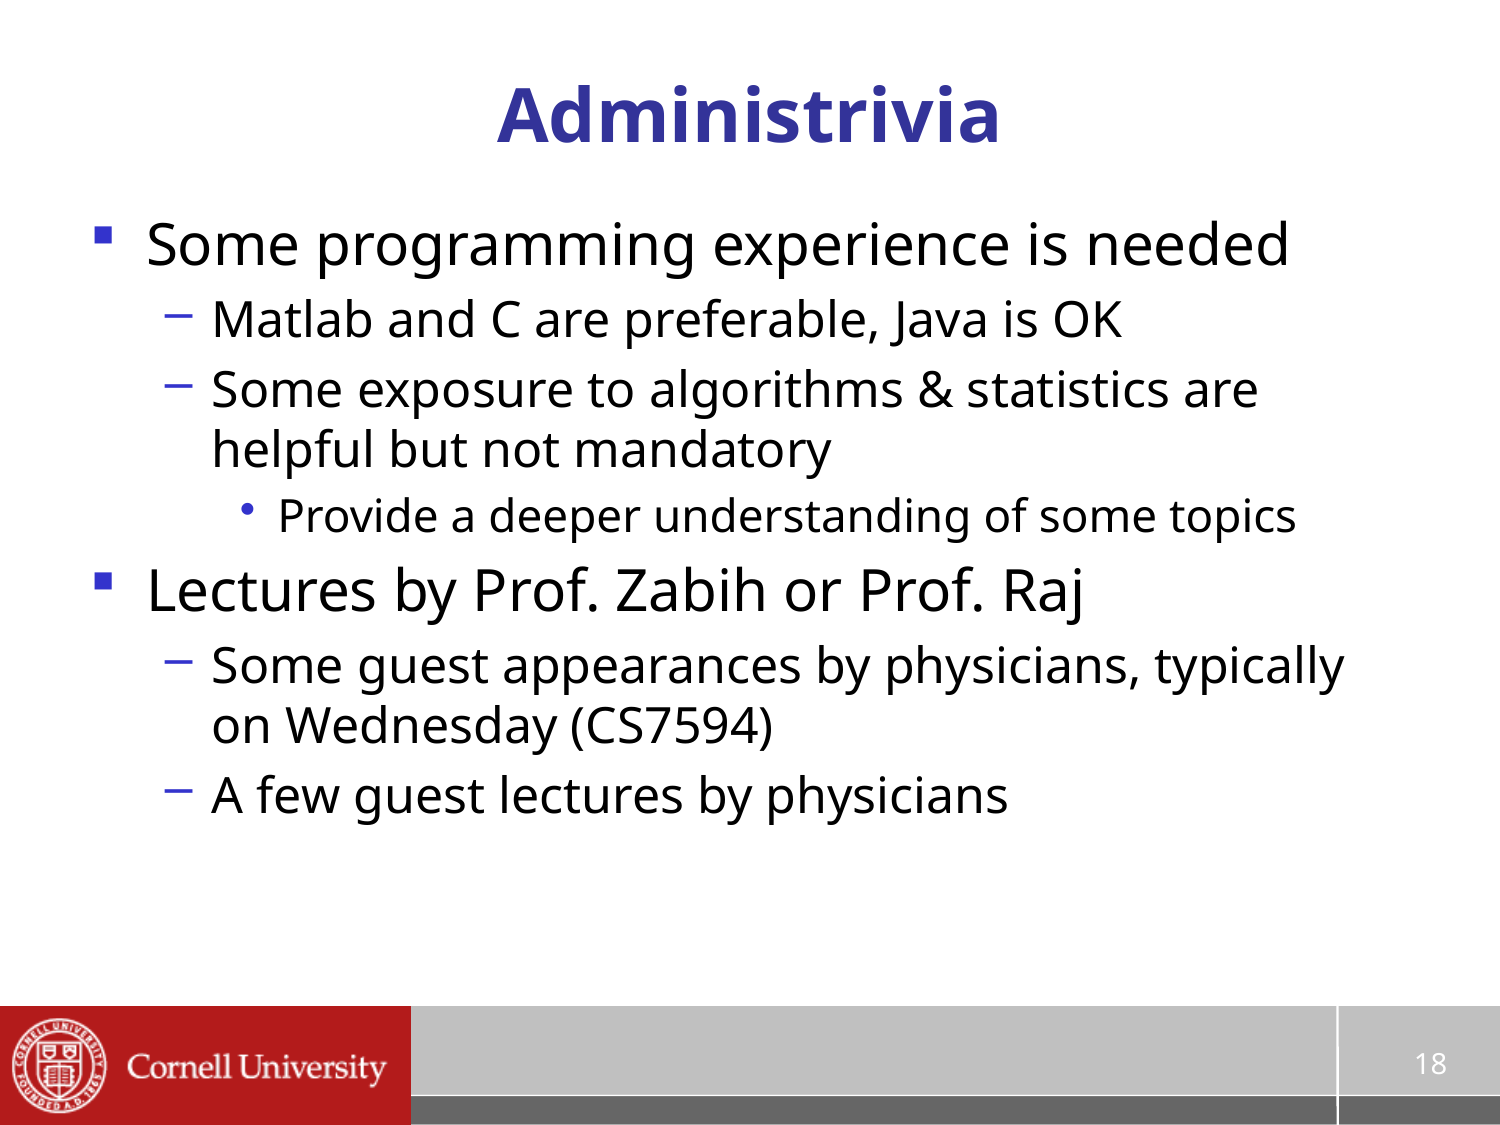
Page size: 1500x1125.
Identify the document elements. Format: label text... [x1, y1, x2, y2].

list Some programming experience is needed Matlab and C are preferable, Java is OK Some exposure to algorithms & statistics are helpful but not mandatory Provide a deeper understanding of some topics Lectures by Prof. Zabih or Prof. Raj Some guest appearances by physicians, typically on Wednesday (CS7594) A few guest lectures by physicians [74, 199, 1426, 1001]
title Administrivia [74, 37, 1426, 188]
picture [0, 1006, 411, 1125]
slide_number 18 [1349, 1037, 1463, 1088]
